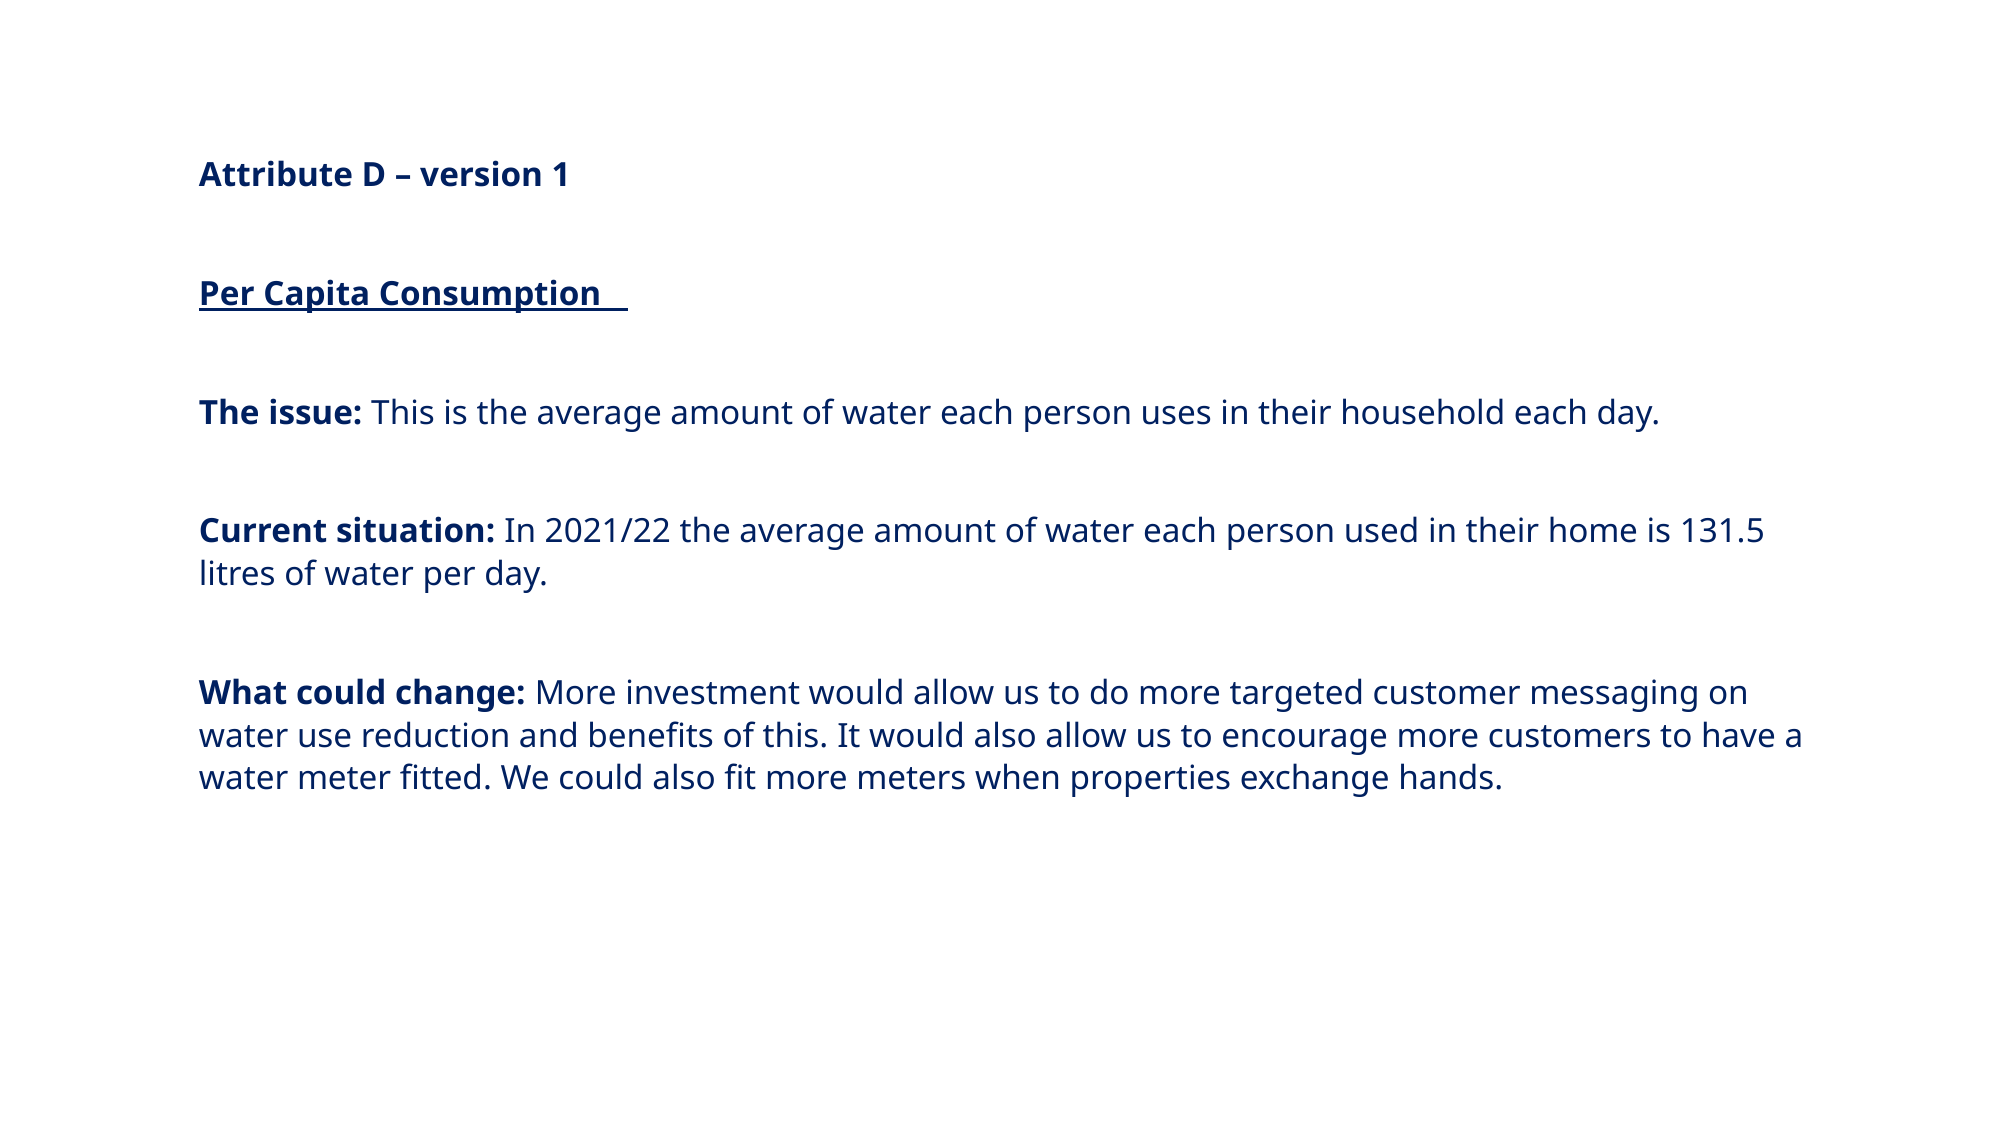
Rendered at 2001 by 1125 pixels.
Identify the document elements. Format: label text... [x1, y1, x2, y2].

text_box Attribute D – version 1 Per Capita Consumption The issue: This is the average amount of water each person uses in their household each day. Current situation: In 2021/22 the average amount of water each person used in their home is 131.5 litres of water per day. What could change: More investment would allow us to do more targeted customer messaging on water use reduction and benefits of this. It would also allow us to encourage more customers to have a water meter fitted. We could also fit more meters when properties exchange hands. [184, 143, 1840, 804]
